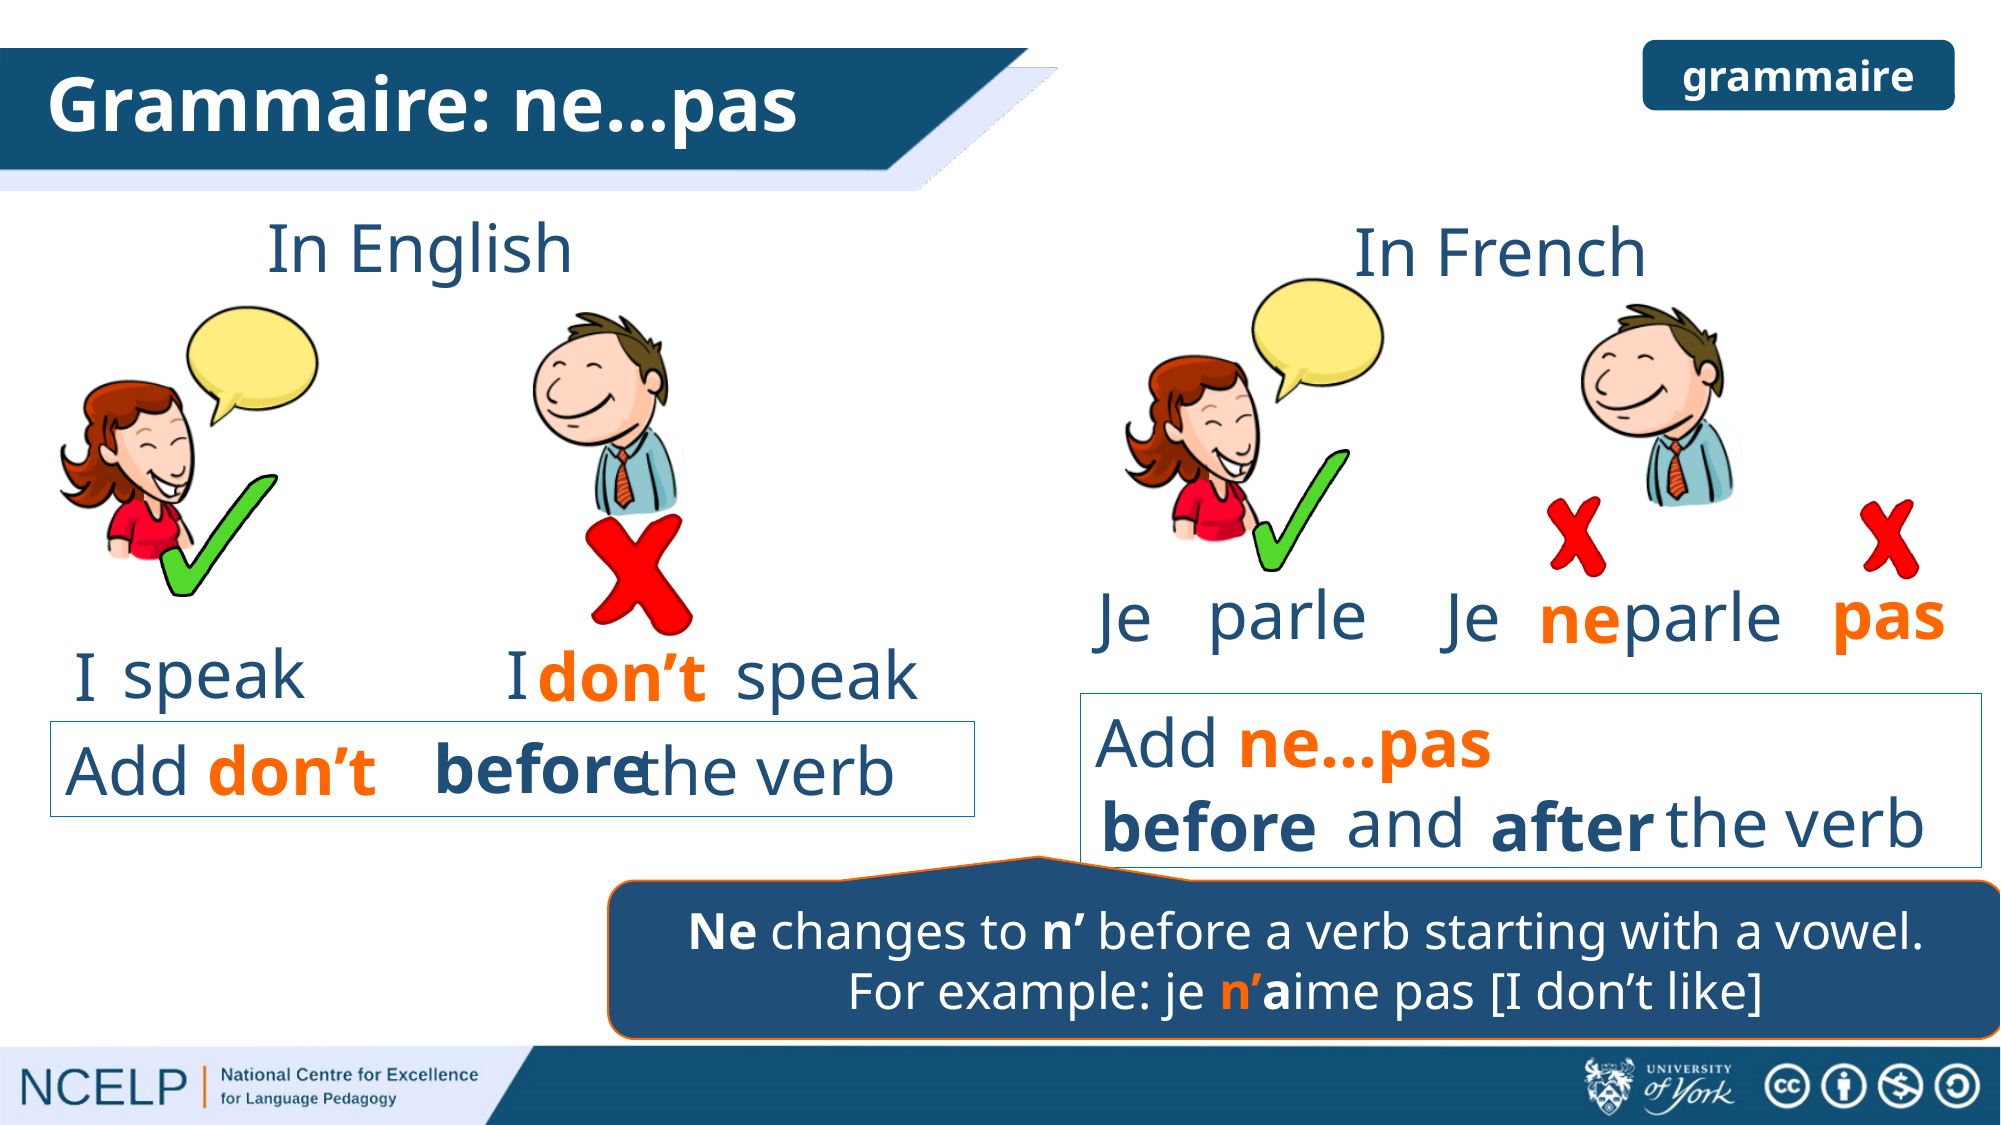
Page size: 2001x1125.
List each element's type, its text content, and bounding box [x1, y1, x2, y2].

text_box grammaire [1642, 39, 1955, 111]
text_box parle [1193, 565, 1400, 661]
text_box Je [1082, 567, 1222, 662]
text_box don’t [519, 627, 725, 719]
text_box Je parle [1609, 567, 2000, 662]
text_box In English [204, 198, 638, 294]
text_box I [59, 627, 126, 722]
text_box speak [108, 624, 435, 720]
text_box Ne changes to n’ before a verb starting with a vowel. For example: je n’aime pas [I don’t like] [607, 855, 2000, 1040]
text_box In French [1339, 201, 1679, 297]
text_box parler 1/8 [1772, 31, 1964, 169]
text_box before [418, 719, 743, 814]
text_box Je parle [1430, 567, 1544, 662]
text_box I speak [698, 625, 994, 721]
text_box ne [1524, 569, 1642, 664]
picture [0, 0, 2001, 1125]
text_box Add don’t the verb [50, 721, 975, 817]
text_box I speak [491, 625, 580, 719]
text_box pas [1816, 565, 1994, 661]
text_box before after [1086, 777, 1733, 872]
text_box Add ne…pas before and after the verb [1080, 693, 1982, 868]
